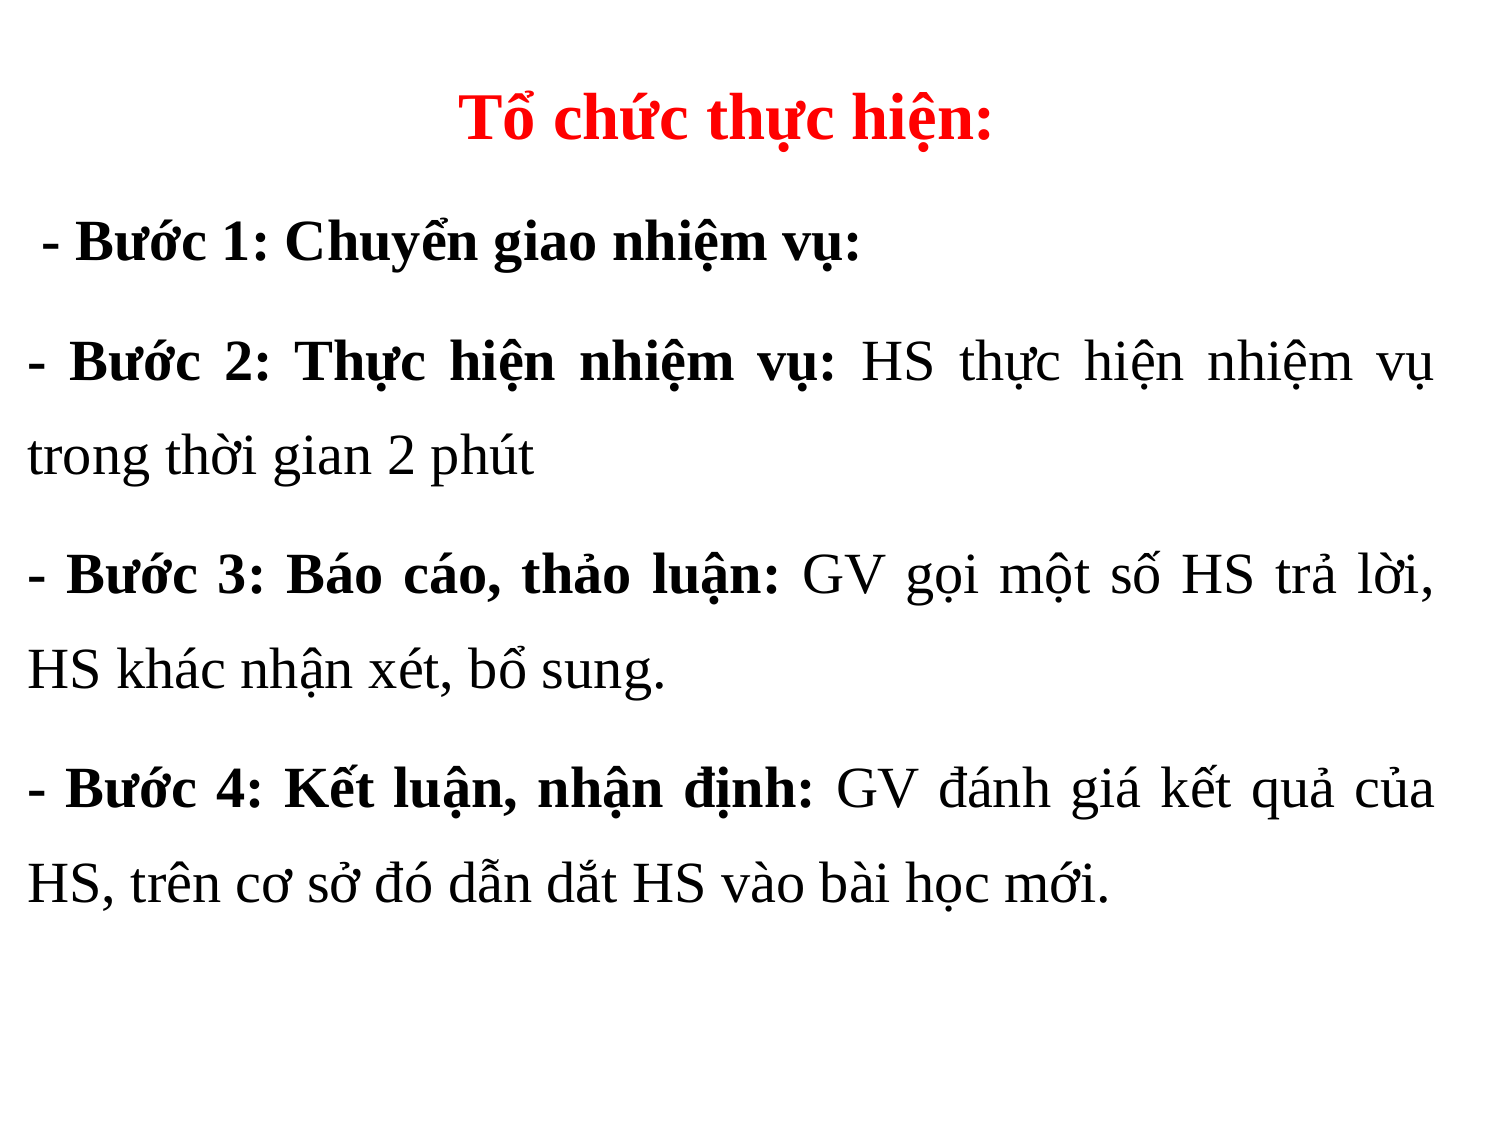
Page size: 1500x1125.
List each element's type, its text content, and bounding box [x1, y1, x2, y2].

text_box Tổ chức thực hiện: - Bước 1: Chuyển giao nhiệm vụ: - Bước 2: Thực hiện nhiệm vụ: HS thực hiện nhiệm vụ trong thời gian 2 phút - Bước 3: Báo cáo, thảo luận: GV gọi một số HS trả lời, HS khác nhận xét, bổ sung. - Bước 4: Kết luận, nhận định: GV đánh giá kết quả của HS, trên cơ sở đó dẫn dắt HS vào bài học mới. [12, 37, 1450, 922]
